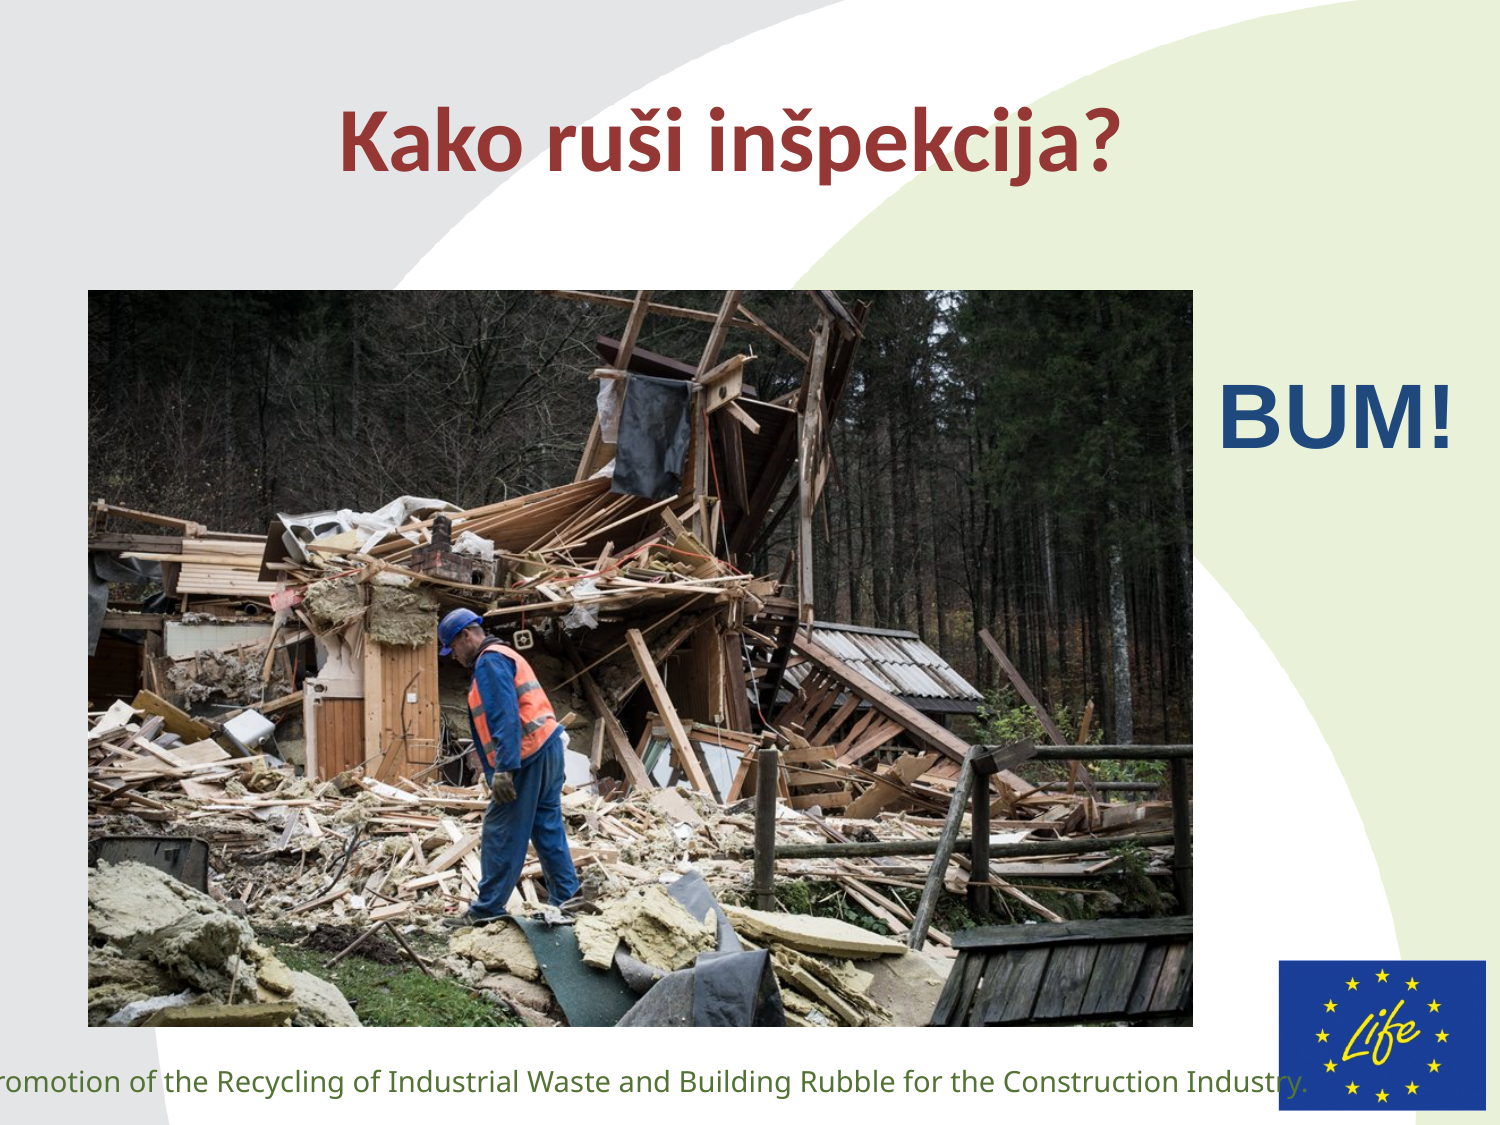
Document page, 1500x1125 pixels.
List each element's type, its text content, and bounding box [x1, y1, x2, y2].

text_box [88, 290, 1465, 1028]
title Kako ruši inšpekcija? [100, 137, 1365, 244]
picture [0, 0, 1500, 1125]
